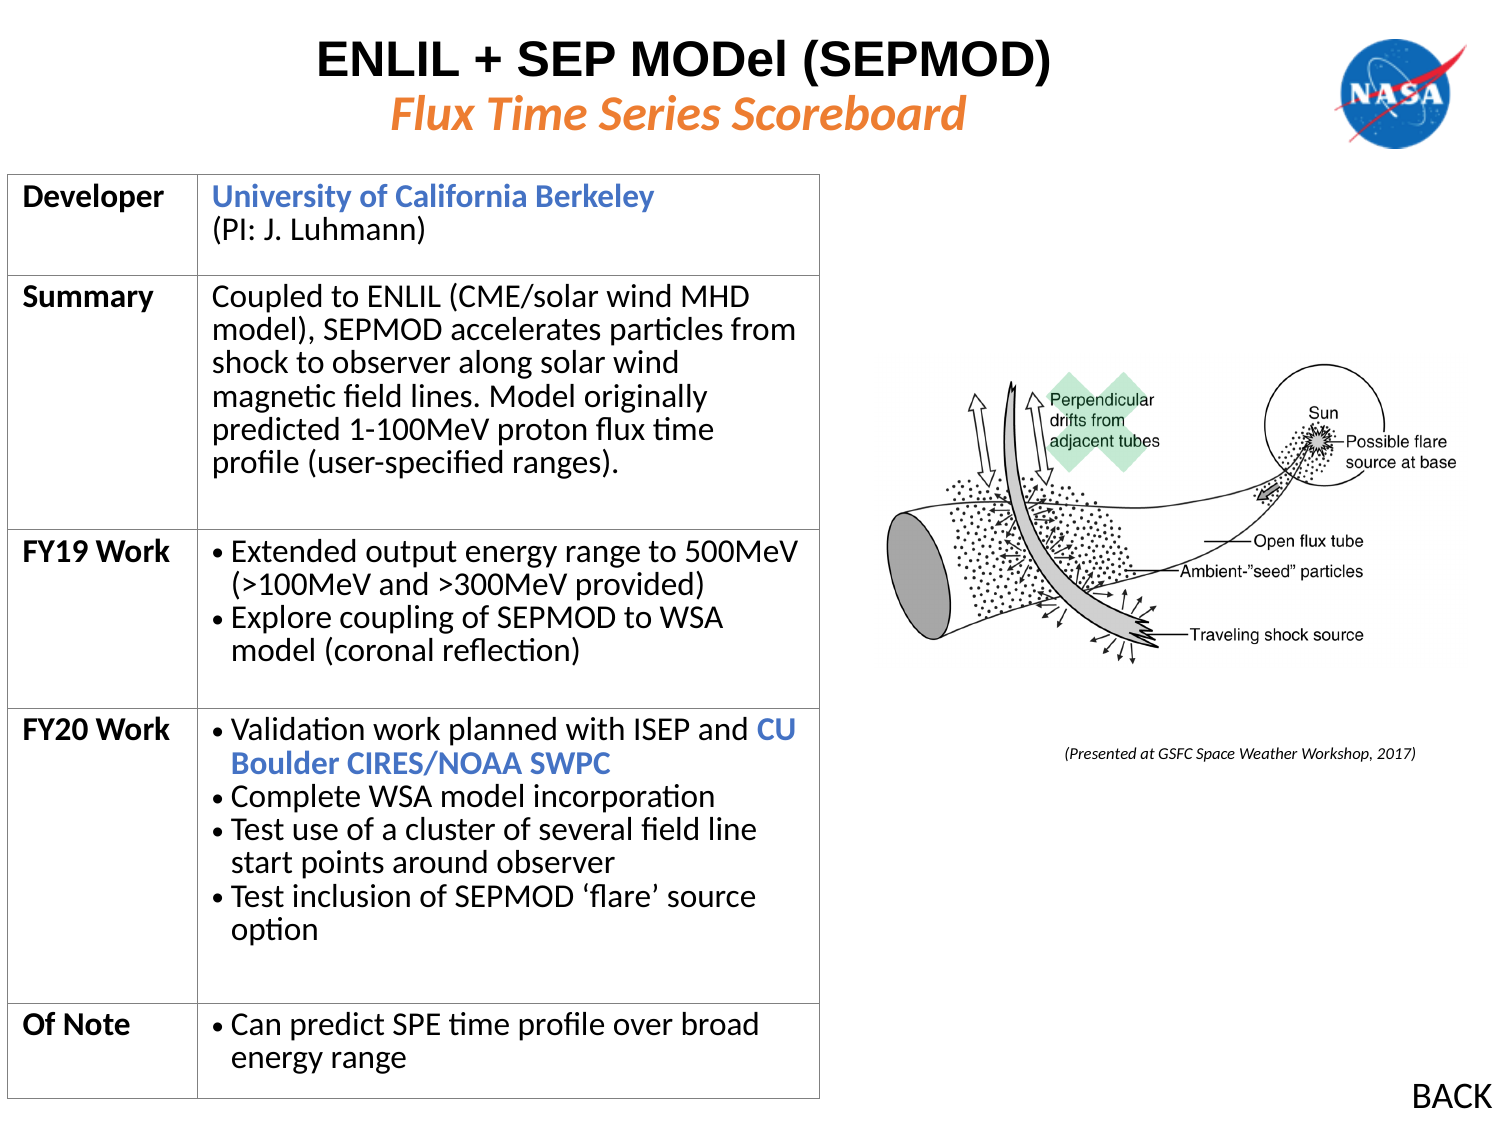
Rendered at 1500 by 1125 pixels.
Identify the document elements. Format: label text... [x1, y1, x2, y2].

table_cell Summary [8, 276, 197, 529]
table_cell Of Note [8, 1004, 197, 1098]
picture [1334, 39, 1467, 149]
picture [874, 353, 1468, 668]
title ENLIL + SEP MODel (SEPMOD) Flux Time Series Scoreboard [81, 12, 1288, 163]
table_cell FY19 Work [8, 530, 197, 708]
table_header University of California Berkeley (PI: J. Luhmann) [198, 175, 819, 275]
table_cell Extended output energy range to 500MeV (>100MeV and >300MeV provided) Explore coupling of SEPMOD to WSA model (coronal reflection) [198, 530, 819, 708]
table_cell FY20 Work [8, 709, 197, 1003]
table_cell Coupled to ENLIL (CME/solar wind MHD model), SEPMOD accelerates particles from shock to observer along solar wind magnetic field lines. Model originally predicted 1-100MeV proton flux time profile (user-specified ranges). [198, 276, 819, 529]
text_box (Presented at GSFC Space Weather Workshop, 2017) [1049, 735, 1468, 771]
text_box BACK [1396, 1063, 1500, 1124]
table_cell Can predict SPE time profile over broad energy range [198, 1004, 819, 1098]
table_header Developer [8, 175, 197, 275]
table_cell Validation work planned with ISEP and CU Boulder CIRES/NOAA SWPC Complete WSA model incorporation Test use of a cluster of several field line start points around observer Test inclusion of SEPMOD ‘flare’ source option [198, 709, 819, 1003]
